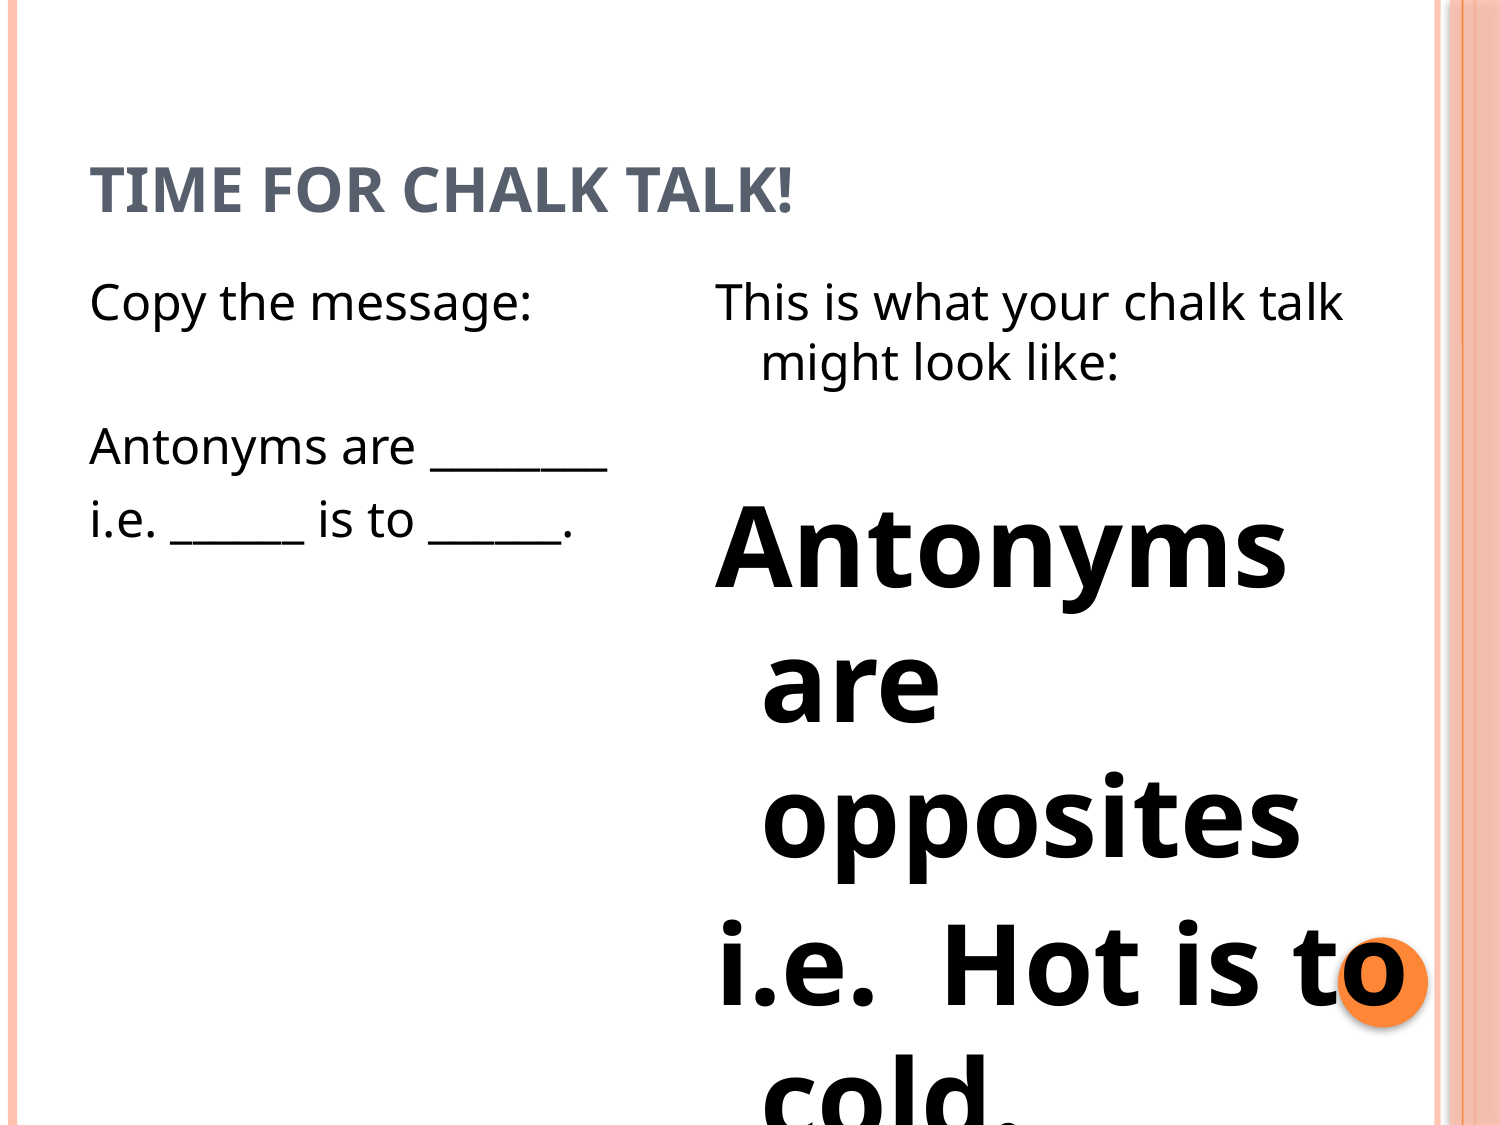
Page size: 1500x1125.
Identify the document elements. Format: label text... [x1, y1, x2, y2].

list Copy the message: Antonyms are ________ i.e. ______ is to ______. [75, 262, 675, 1013]
title Time for Chalk Talk! [75, 45, 1300, 233]
list This is what your chalk talk might look like: Antonyms are opposites i.e. Hot is to cold. [700, 262, 1438, 1013]
